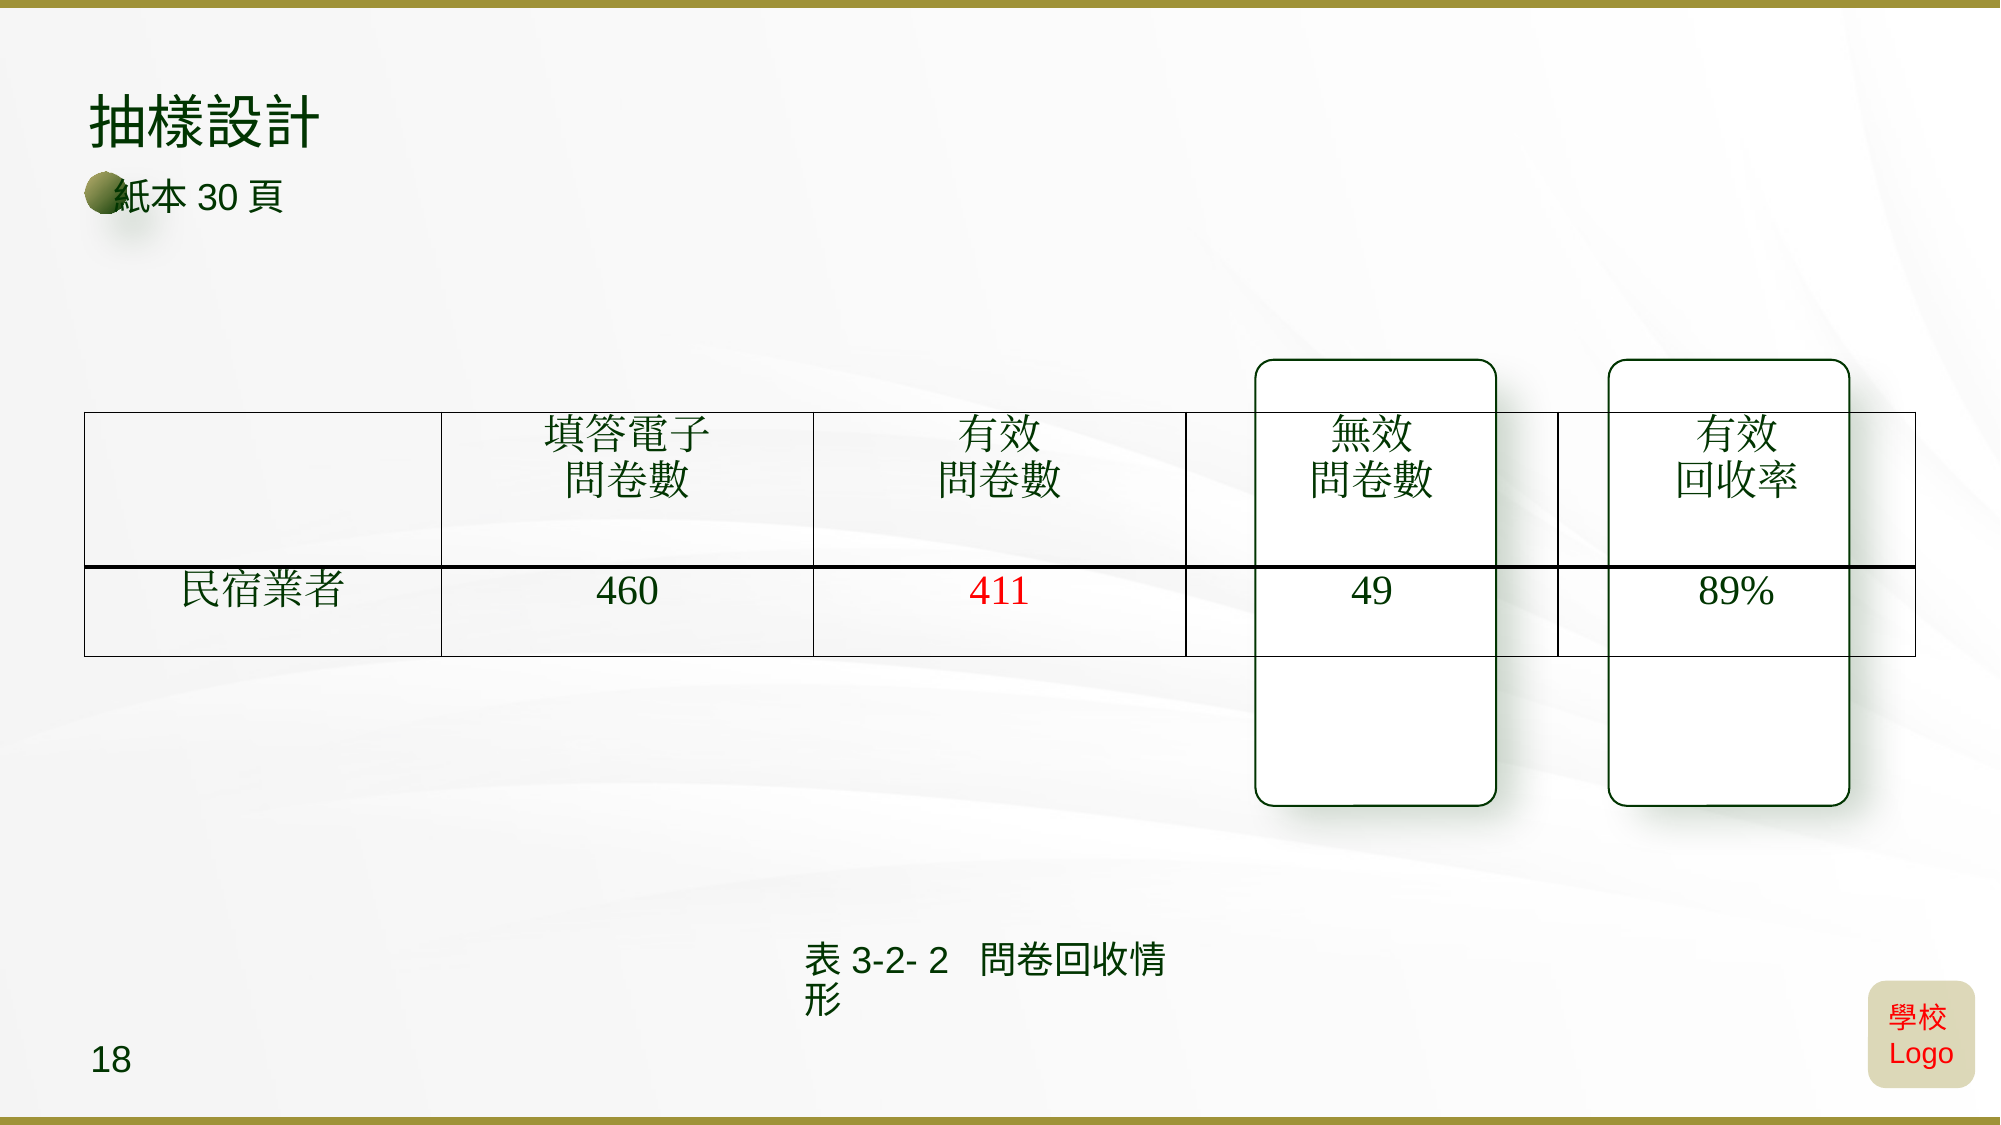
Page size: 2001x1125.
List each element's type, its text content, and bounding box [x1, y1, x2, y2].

table_header 填答電子 問卷數 [442, 413, 813, 565]
table_header [85, 413, 441, 565]
text_box 18 [75, 1027, 162, 1088]
table_header 無效 問卷數 [1187, 413, 1557, 565]
text_box 表3-2- 2 問卷回收情形 [789, 947, 1210, 1016]
table_cell 民宿業者 [85, 569, 441, 656]
text_box [1255, 657, 1497, 806]
text_box 抽樣設計 [73, 26, 577, 223]
table_cell 49 [1187, 569, 1557, 656]
text_box [1608, 359, 1850, 412]
table_cell [0, 15, 2000, 1117]
table_cell 460 [442, 569, 813, 656]
text_box 紙本30頁 [98, 121, 730, 275]
table_cell 411 [814, 569, 1185, 656]
table_cell 89% [1559, 569, 1915, 656]
table_header 有效 回收率 [1559, 413, 1915, 565]
text_box [84, 173, 98, 212]
text_box [1608, 657, 1850, 806]
text_box [1255, 359, 1497, 412]
text_box 學校Logo [1865, 978, 1978, 1091]
table_header 有效 問卷數 [814, 413, 1185, 565]
